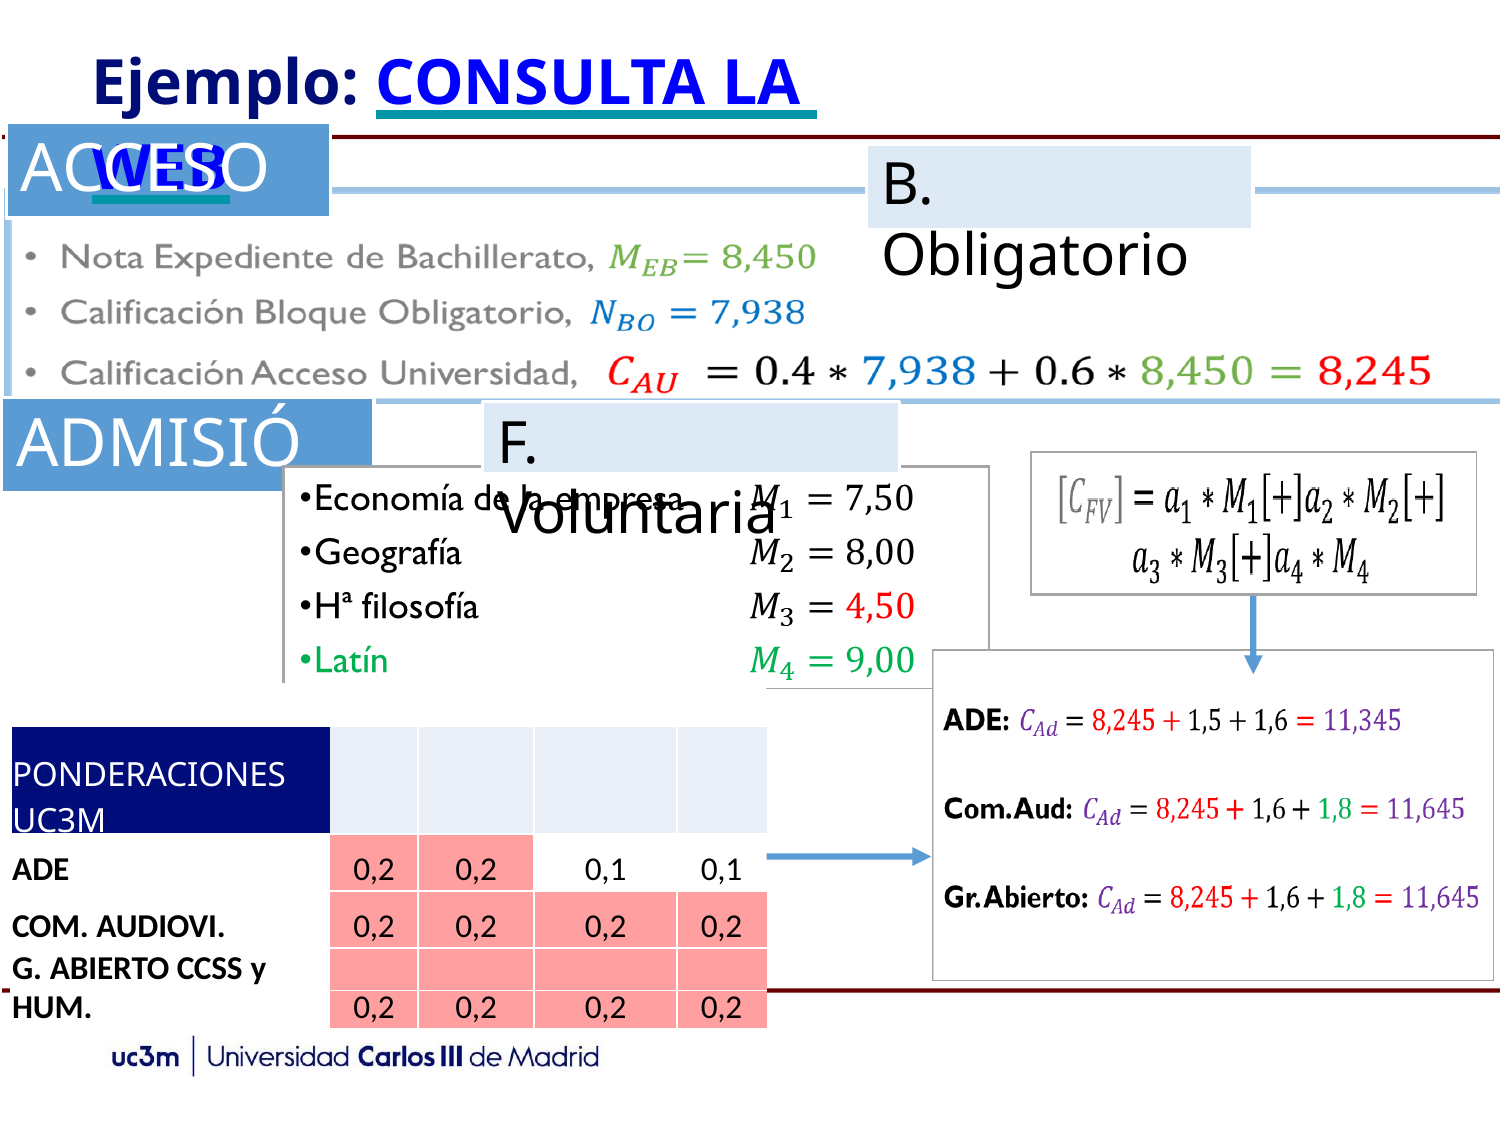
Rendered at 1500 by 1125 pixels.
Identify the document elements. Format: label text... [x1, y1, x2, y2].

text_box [864, 142, 1255, 233]
picture [102, 1032, 607, 1079]
title Ejemplo: CONSULTA LA WEB [89, 40, 925, 118]
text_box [8, 649, 1495, 1032]
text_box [1, 120, 1500, 993]
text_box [281, 399, 1477, 648]
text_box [0, 395, 377, 496]
